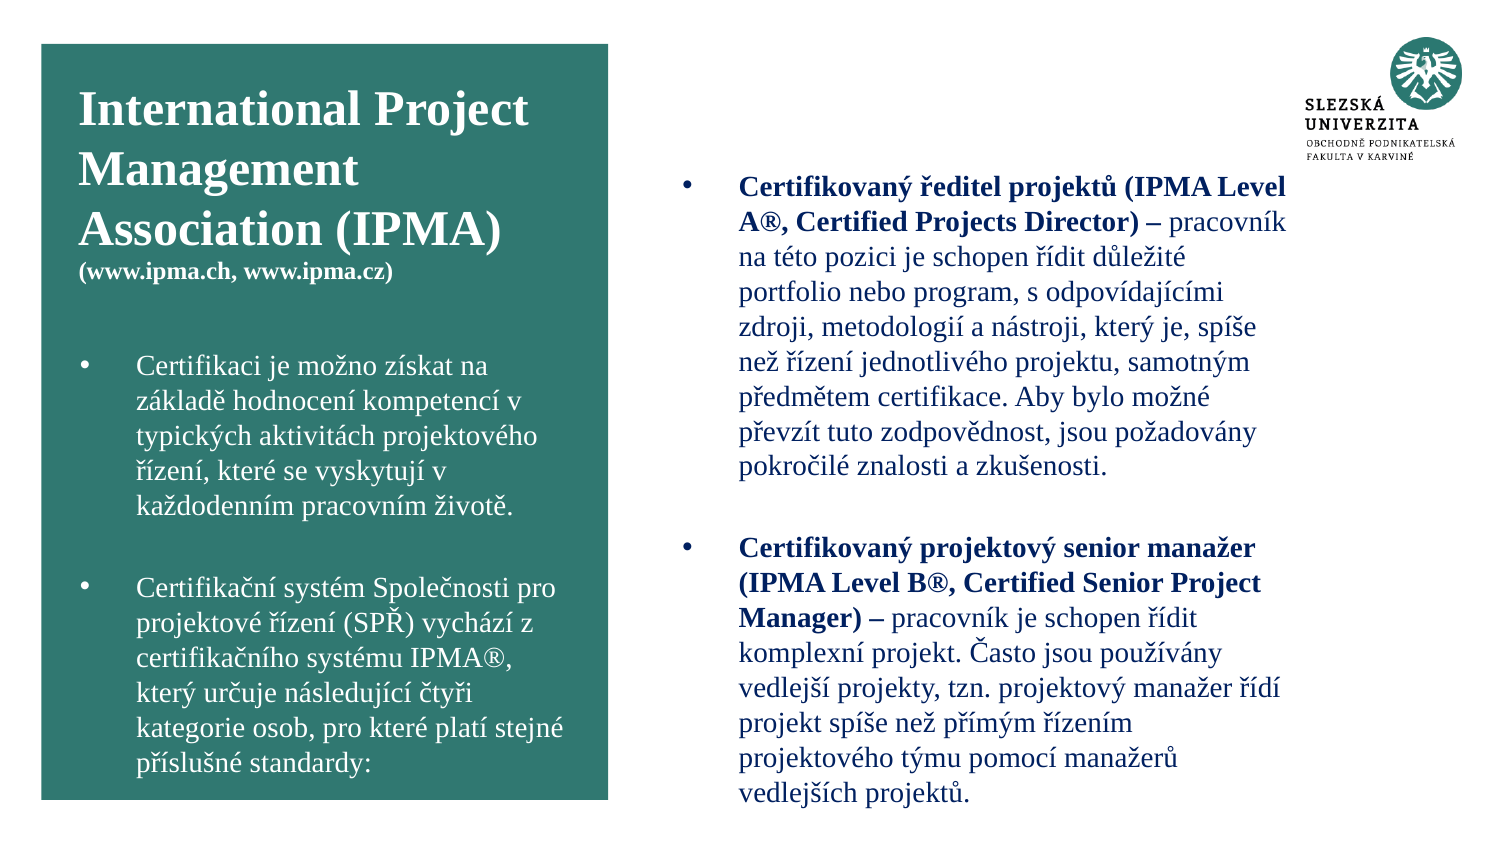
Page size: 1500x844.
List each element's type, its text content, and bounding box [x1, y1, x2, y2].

picture [1304, 36, 1463, 160]
text_box International Project Management Association (IPMA) (www.ipma.ch, www.ipma.cz) [63, 67, 586, 340]
text_box Certifikovaný ředitel projektů (IPMA Level A®, Certified Projects Director) – pracovník na této pozici je schopen řídit důležité portfolio nebo program, s odpovídajícími zdroji, metodologií a nástroji, který je, spíše než řízení jednotlivého projektu, samotným předmětem certifikace. Aby bylo možné převzít tuto zodpovědnost, jsou požadovány pokročilé znalosti a zkušenosti. Certifikovaný projektový senior manažer (IPMA Level B®, Certified Senior Project Manager) – pracovník je schopen řídit komplexní projekt. Často jsou používány vedlejší projekty, tzn. projektový manažer řídí projekt spíše než přímým řízením projektového týmu pomocí manažerů vedlejších projektů. [667, 159, 1306, 777]
text_box Certifikaci je možno získat na základě hodnocení kompetencí v typických aktivitách projektového řízení, které se vyskytují v každodenním pracovním životě. Certifikační systém Společnosti pro projektové řízení (SPŘ) vychází z certifikačního systému IPMA®, který určuje následující čtyři kategorie osob, pro které platí stejné příslušné standardy: [64, 340, 586, 753]
text_box [39, 42, 610, 802]
